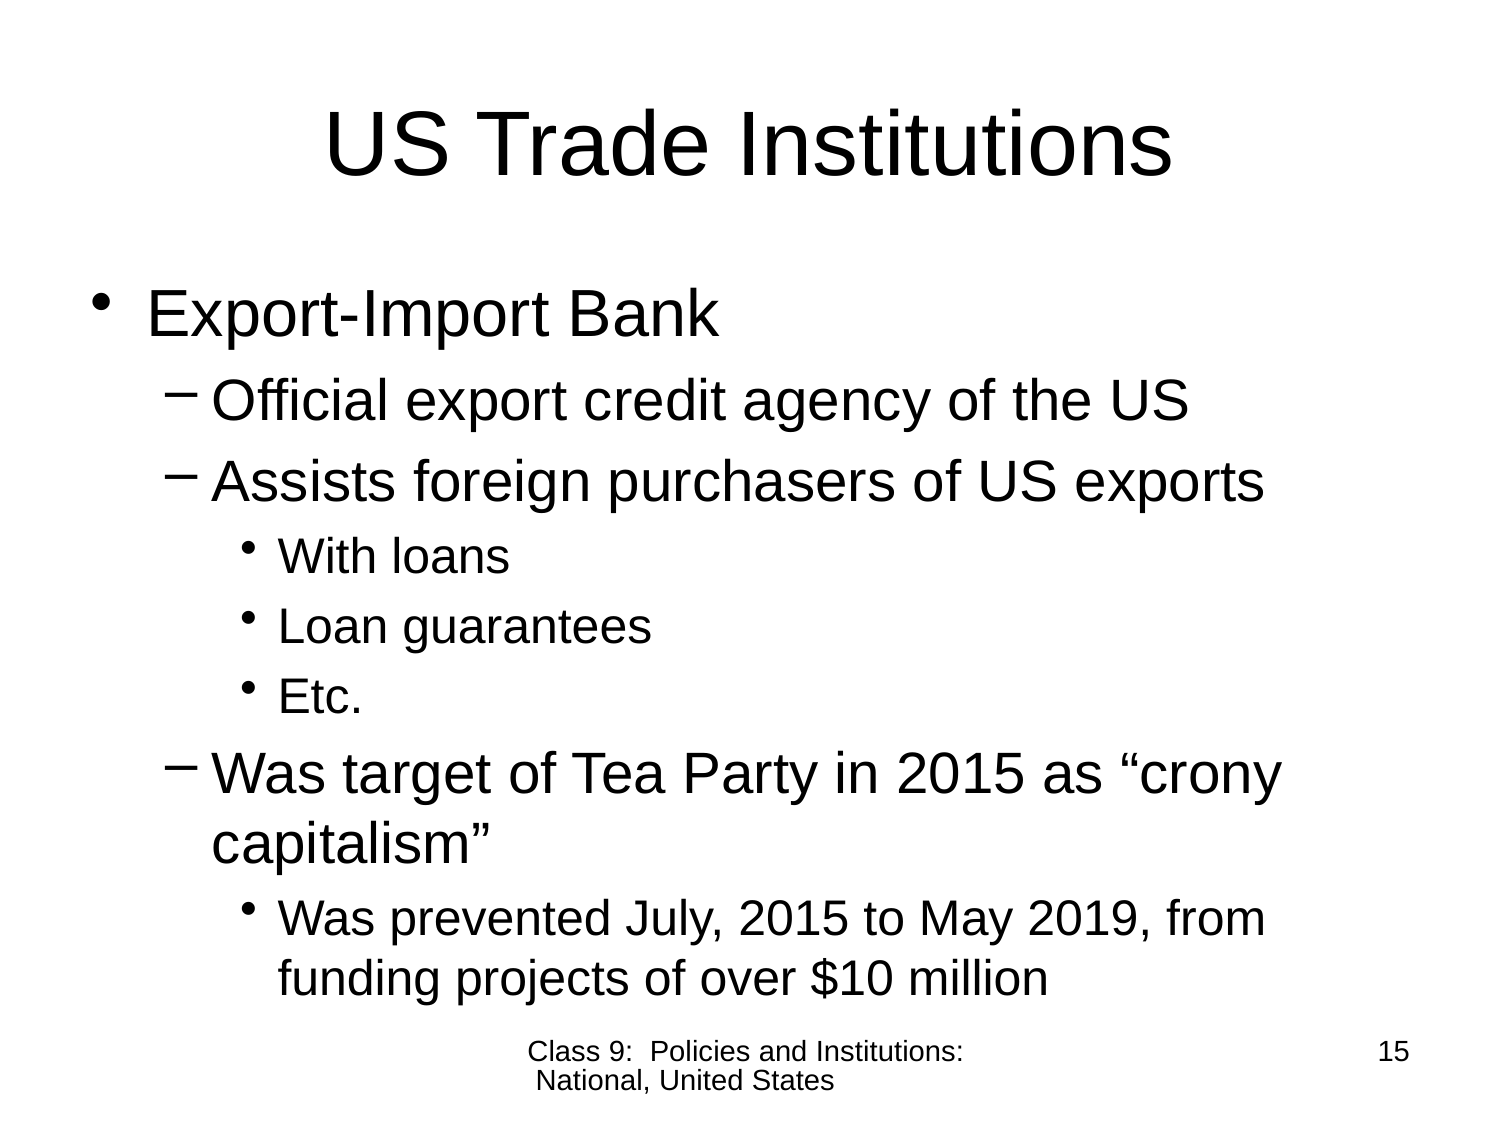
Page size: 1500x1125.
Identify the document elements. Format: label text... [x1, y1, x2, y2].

slide_number 15 [1074, 1024, 1426, 1103]
title US Trade Institutions [74, 44, 1426, 233]
footer Class 9: Policies and Institutions: National, United States [512, 1024, 988, 1103]
list Export-Import Bank Official export credit agency of the US Assists foreign purchasers of US exports With loans Loan guarantees Etc. Was target of Tea Party in 2015 as “crony capitalism” Was prevented July, 2015 to May 2019, from funding projects of over $10 million [74, 262, 1426, 1006]
